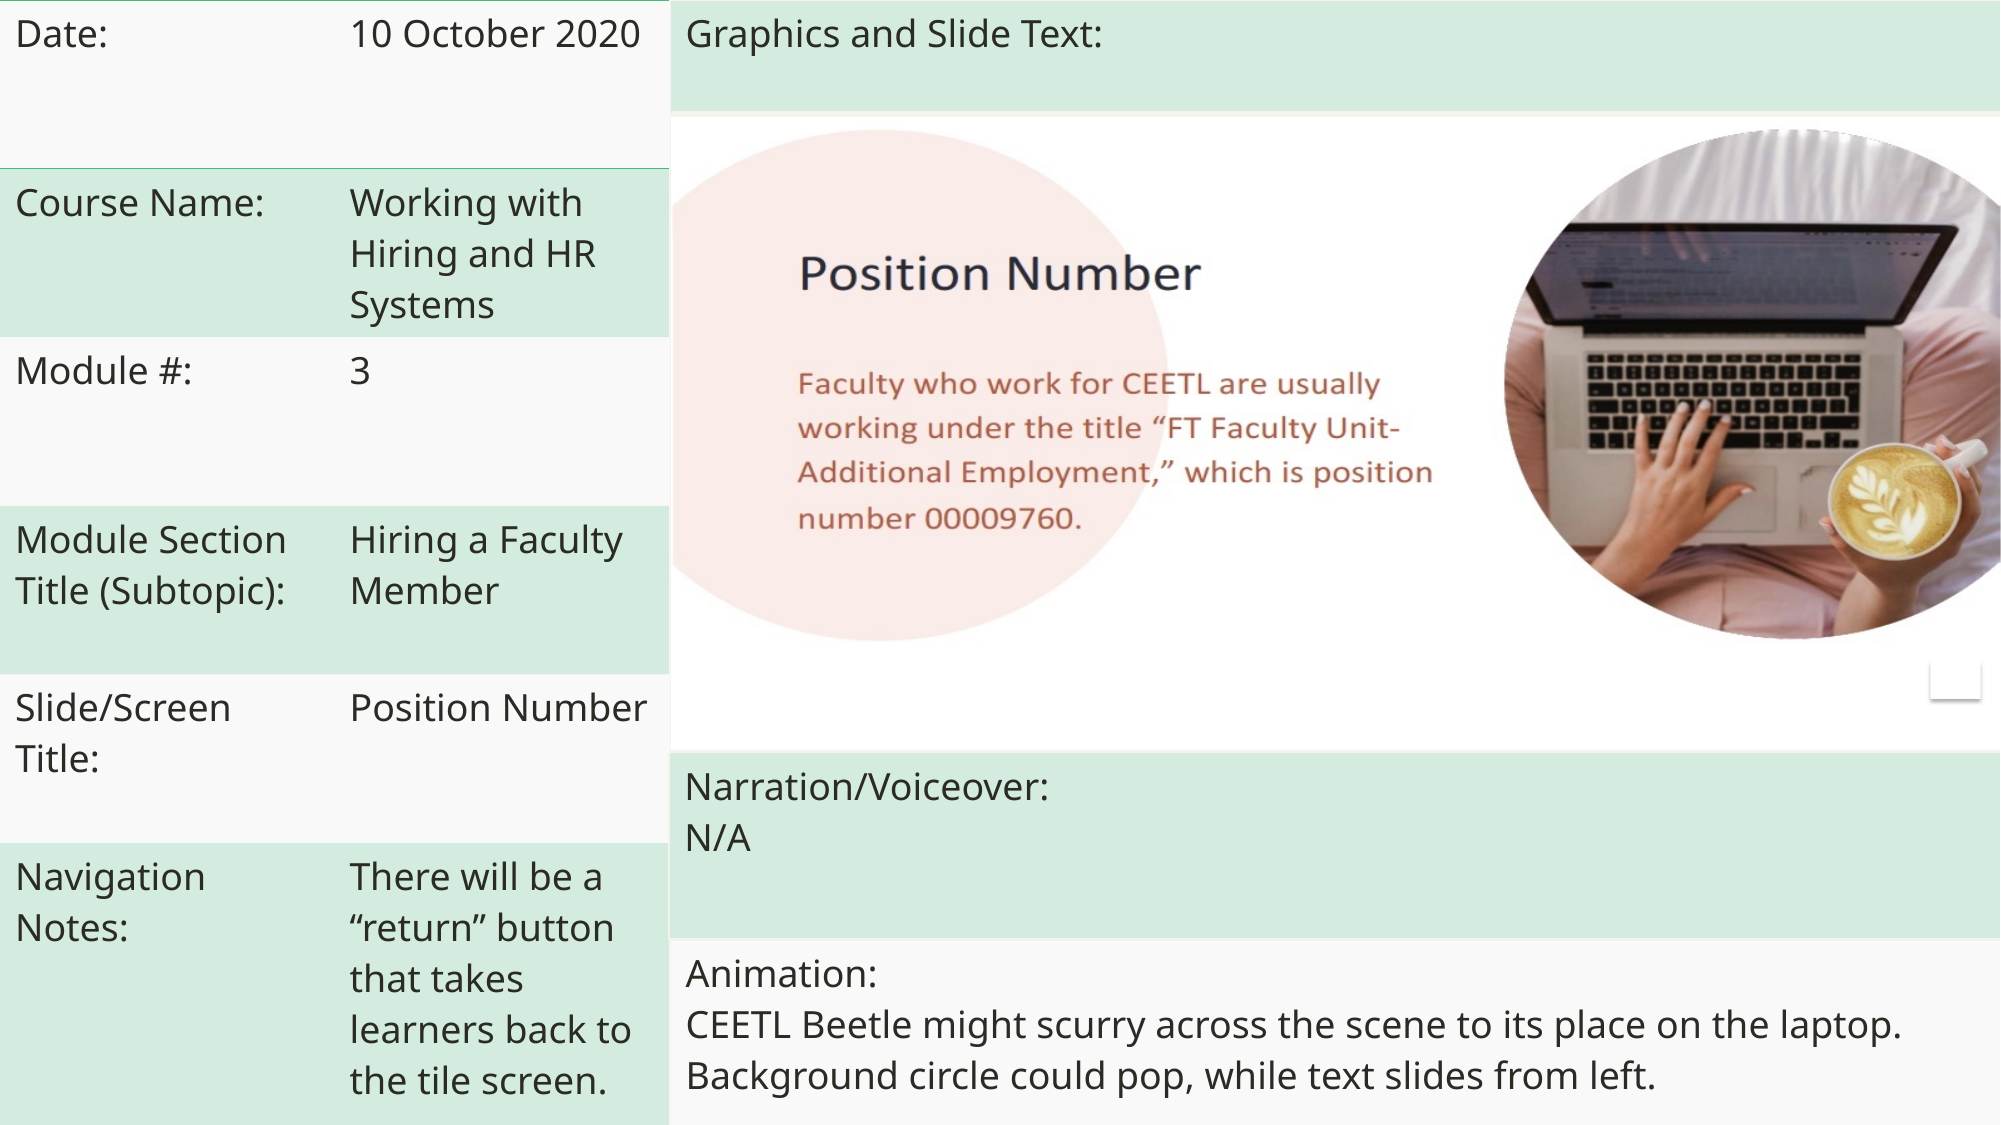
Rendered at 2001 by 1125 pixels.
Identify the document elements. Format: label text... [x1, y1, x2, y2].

table_cell Hiring a Faculty Member [335, 506, 669, 674]
table_header Animation: CEETL Beetle might scurry across the scene to its place on the laptop. Background circle could pop, while text slides from left. [671, 941, 2000, 1125]
table_cell [671, 117, 2000, 750]
table_cell 3 [335, 337, 669, 506]
table_cell Navigation Notes: [0, 843, 335, 1125]
table_header Graphics and Slide Text: [671, 1, 2000, 111]
table_cell Position Number [335, 674, 669, 843]
table_cell Module Section Title (Subtopic): [0, 506, 335, 674]
table_header 10 October 2020 [335, 1, 669, 168]
table_cell Course Name: [0, 169, 335, 337]
table_cell Working with Hiring and HR Systems [335, 169, 669, 337]
table_header Date: [0, 1, 335, 168]
table_cell There will be a “return” button that takes learners back to the tile screen. [335, 843, 669, 1125]
table_cell Module #: [0, 337, 335, 506]
table_cell Slide/Screen Title: [0, 674, 335, 843]
table_header Narration/Voiceover: N/A [670, 753, 2000, 938]
